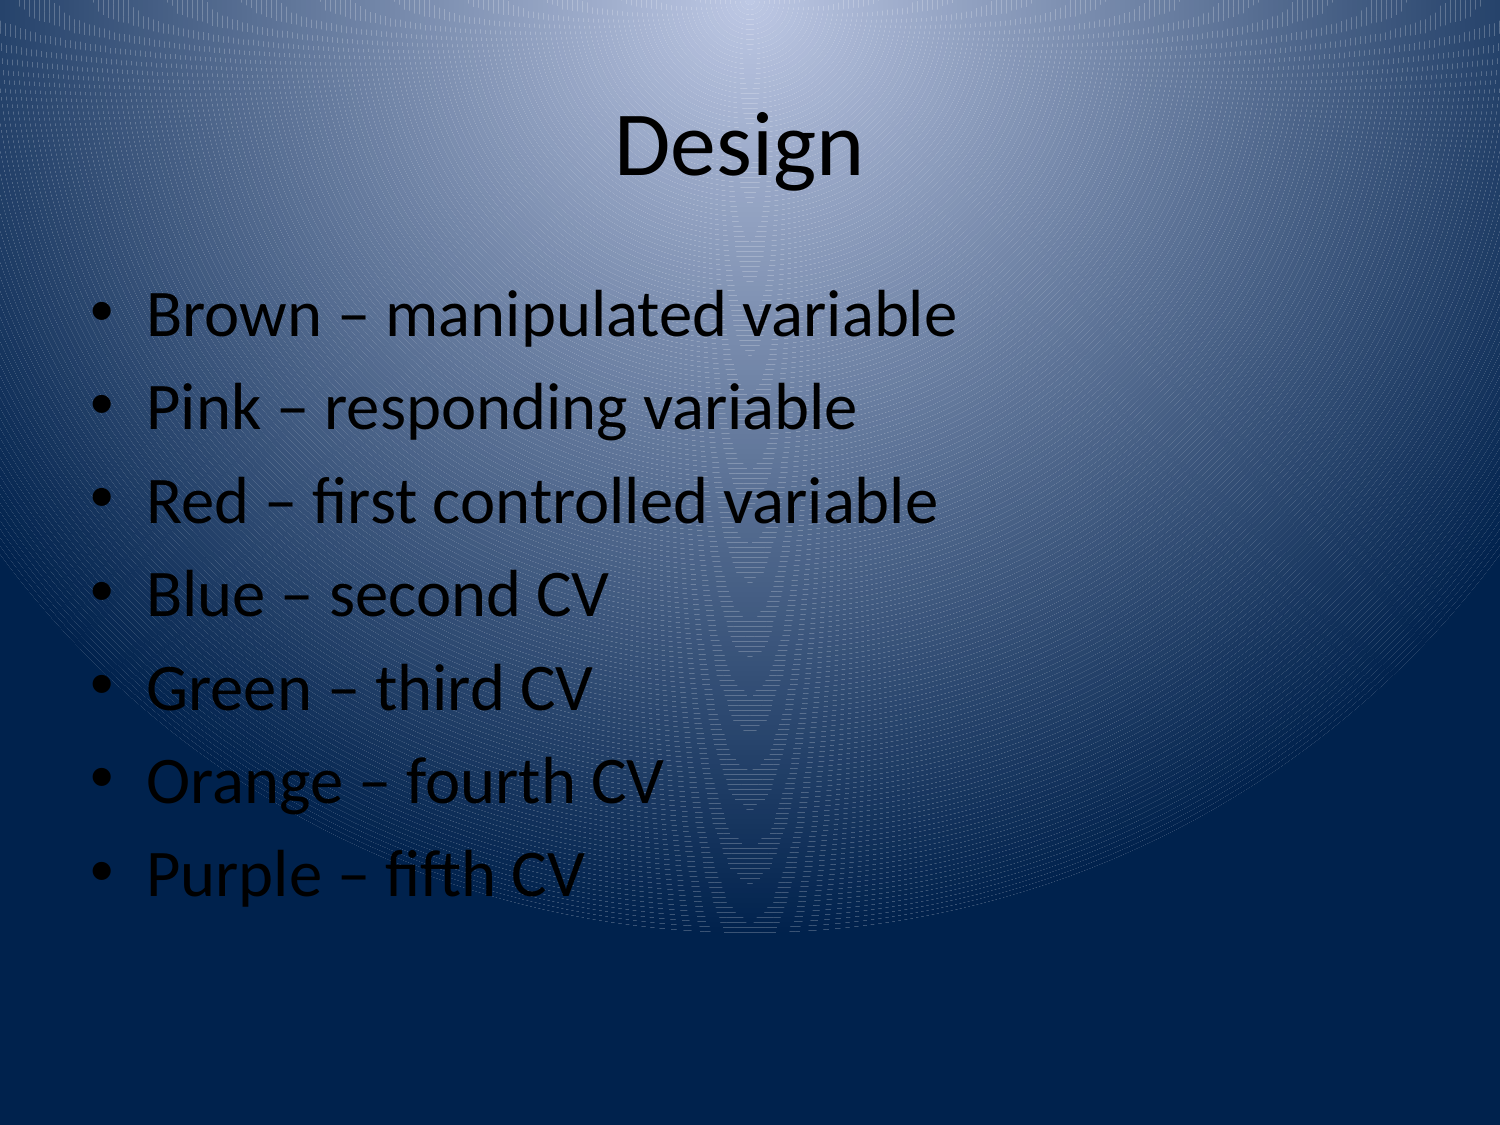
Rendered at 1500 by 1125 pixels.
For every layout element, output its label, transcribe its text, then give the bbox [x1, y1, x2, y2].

list Brown – manipulated variable Pink – responding variable Red – first controlled variable Blue – second CV Green – third CV Orange – fourth CV Purple – fifth CV [75, 262, 1425, 1005]
title Design [75, 45, 1425, 233]
